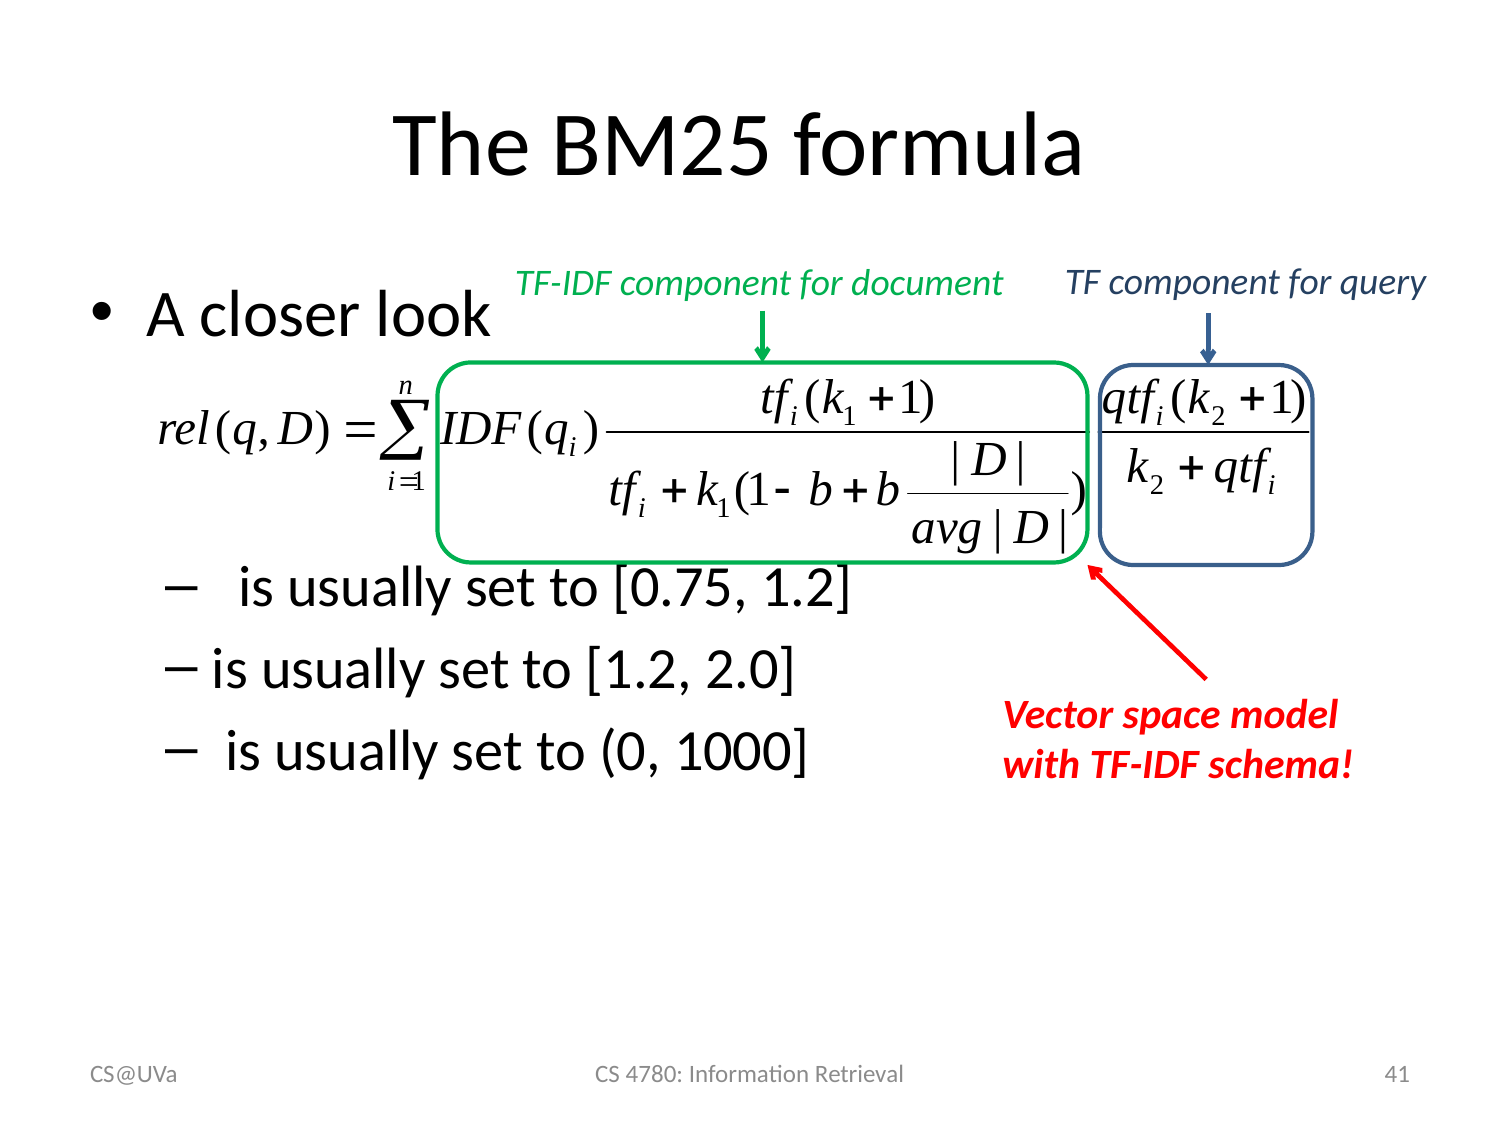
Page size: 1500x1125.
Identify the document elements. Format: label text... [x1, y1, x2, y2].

slide_number CS@UVa [75, 1042, 425, 1103]
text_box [149, 362, 432, 563]
slide_number 41 [1074, 1042, 1425, 1103]
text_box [437, 250, 1047, 563]
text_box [987, 564, 1426, 796]
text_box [1049, 249, 1476, 566]
title The BM25 formula [75, 45, 1425, 233]
footer CS 4780: Information Retrieval [512, 1042, 988, 1103]
